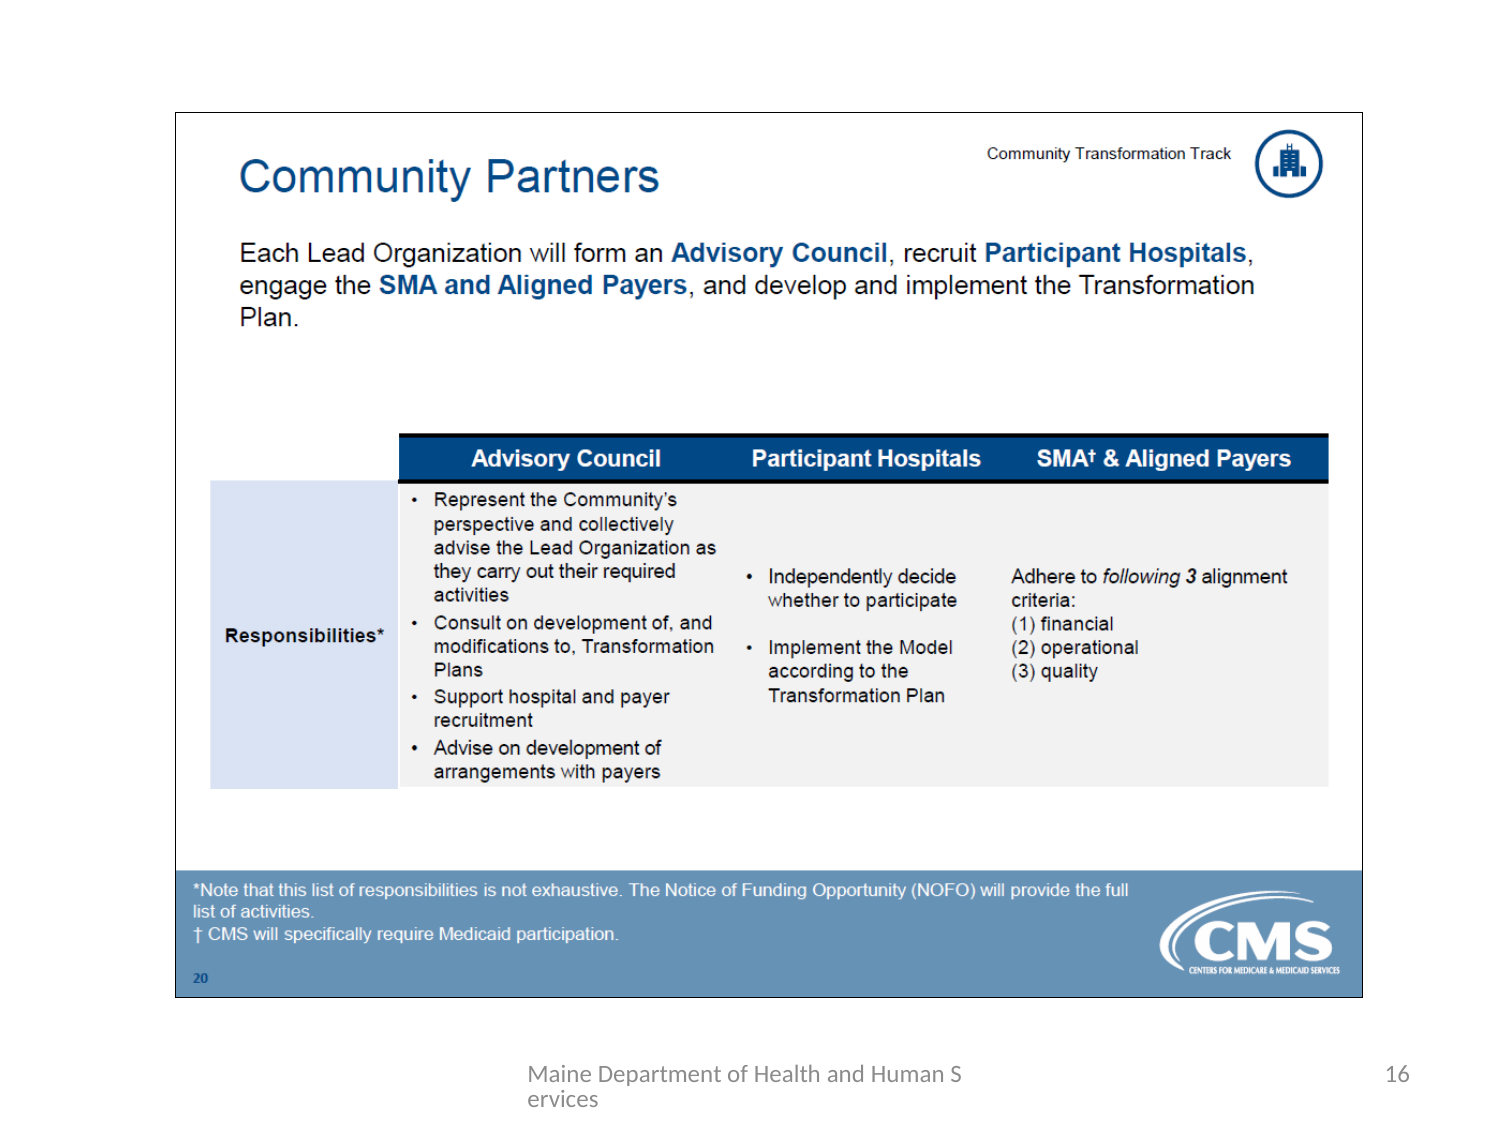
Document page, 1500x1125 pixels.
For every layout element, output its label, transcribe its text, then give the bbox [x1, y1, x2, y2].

footer Maine Department of Health and Human Services [512, 1042, 988, 1103]
slide_number 16 [1074, 1042, 1425, 1103]
picture [175, 112, 1363, 998]
